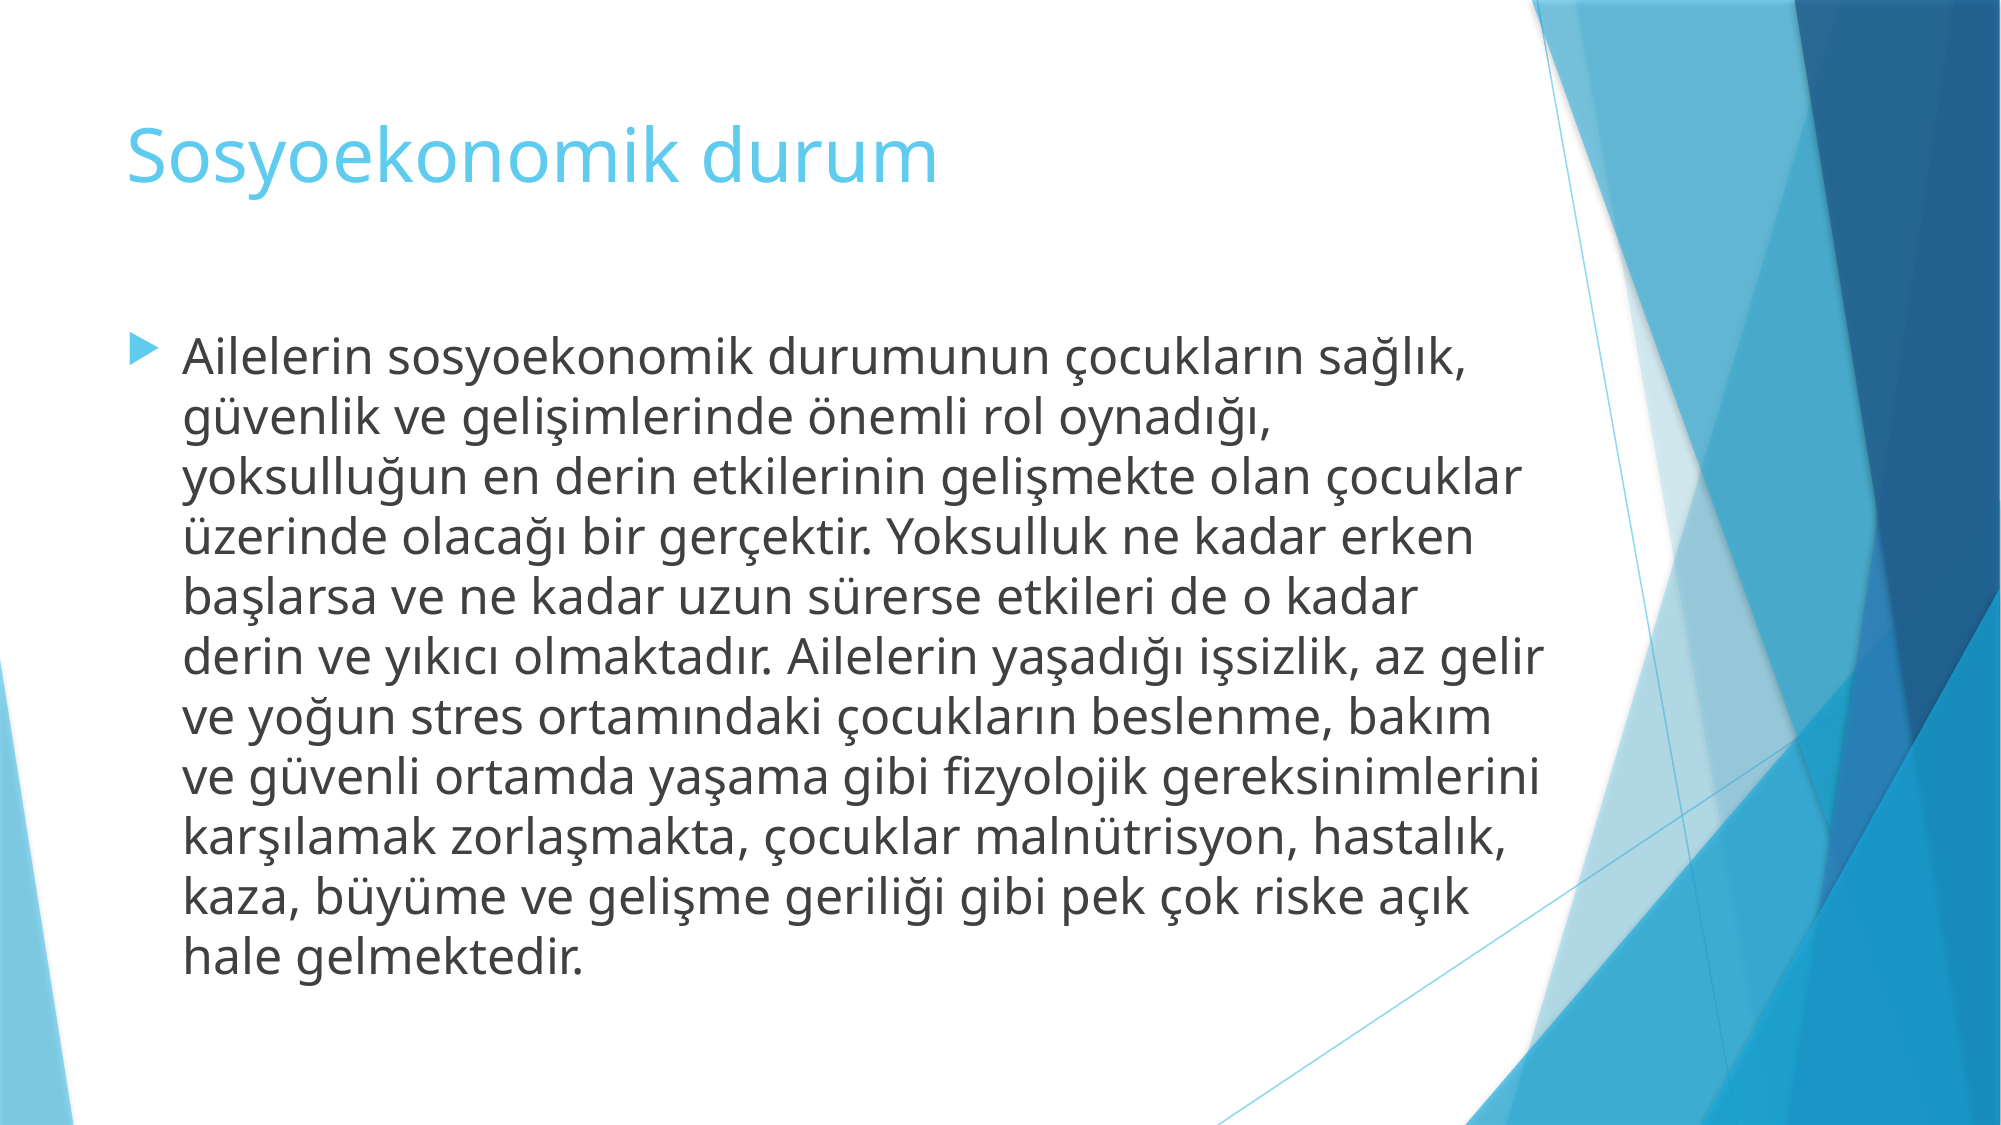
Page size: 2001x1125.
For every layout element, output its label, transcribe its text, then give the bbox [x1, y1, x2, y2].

title Sosyoekonomik durum [111, 99, 1522, 316]
list Ailelerin sosyoekonomik durumunun çocukların sağlık, güvenlik ve gelişimlerinde önemli rol oynadığı, yoksulluğun en derin etkilerinin gelişmekte olan çocuklar üzerinde olacağı bir gerçektir. Yoksulluk ne kadar erken başlarsa ve ne kadar uzun sürerse etkileri de o kadar derin ve yıkıcı olmaktadır. Ailelerin yaşadığı işsizlik, az gelir ve yoğun stres ortamındaki çocukların beslenme, bakım ve güvenli ortamda yaşama gibi fizyolojik gereksinimlerini karşılamak zorlaşmakta, çocuklar malnütrisyon, hastalık, kaza, büyüme ve gelişme geriliği gibi pek çok riske açık hale gelmektedir. [111, 316, 1567, 991]
